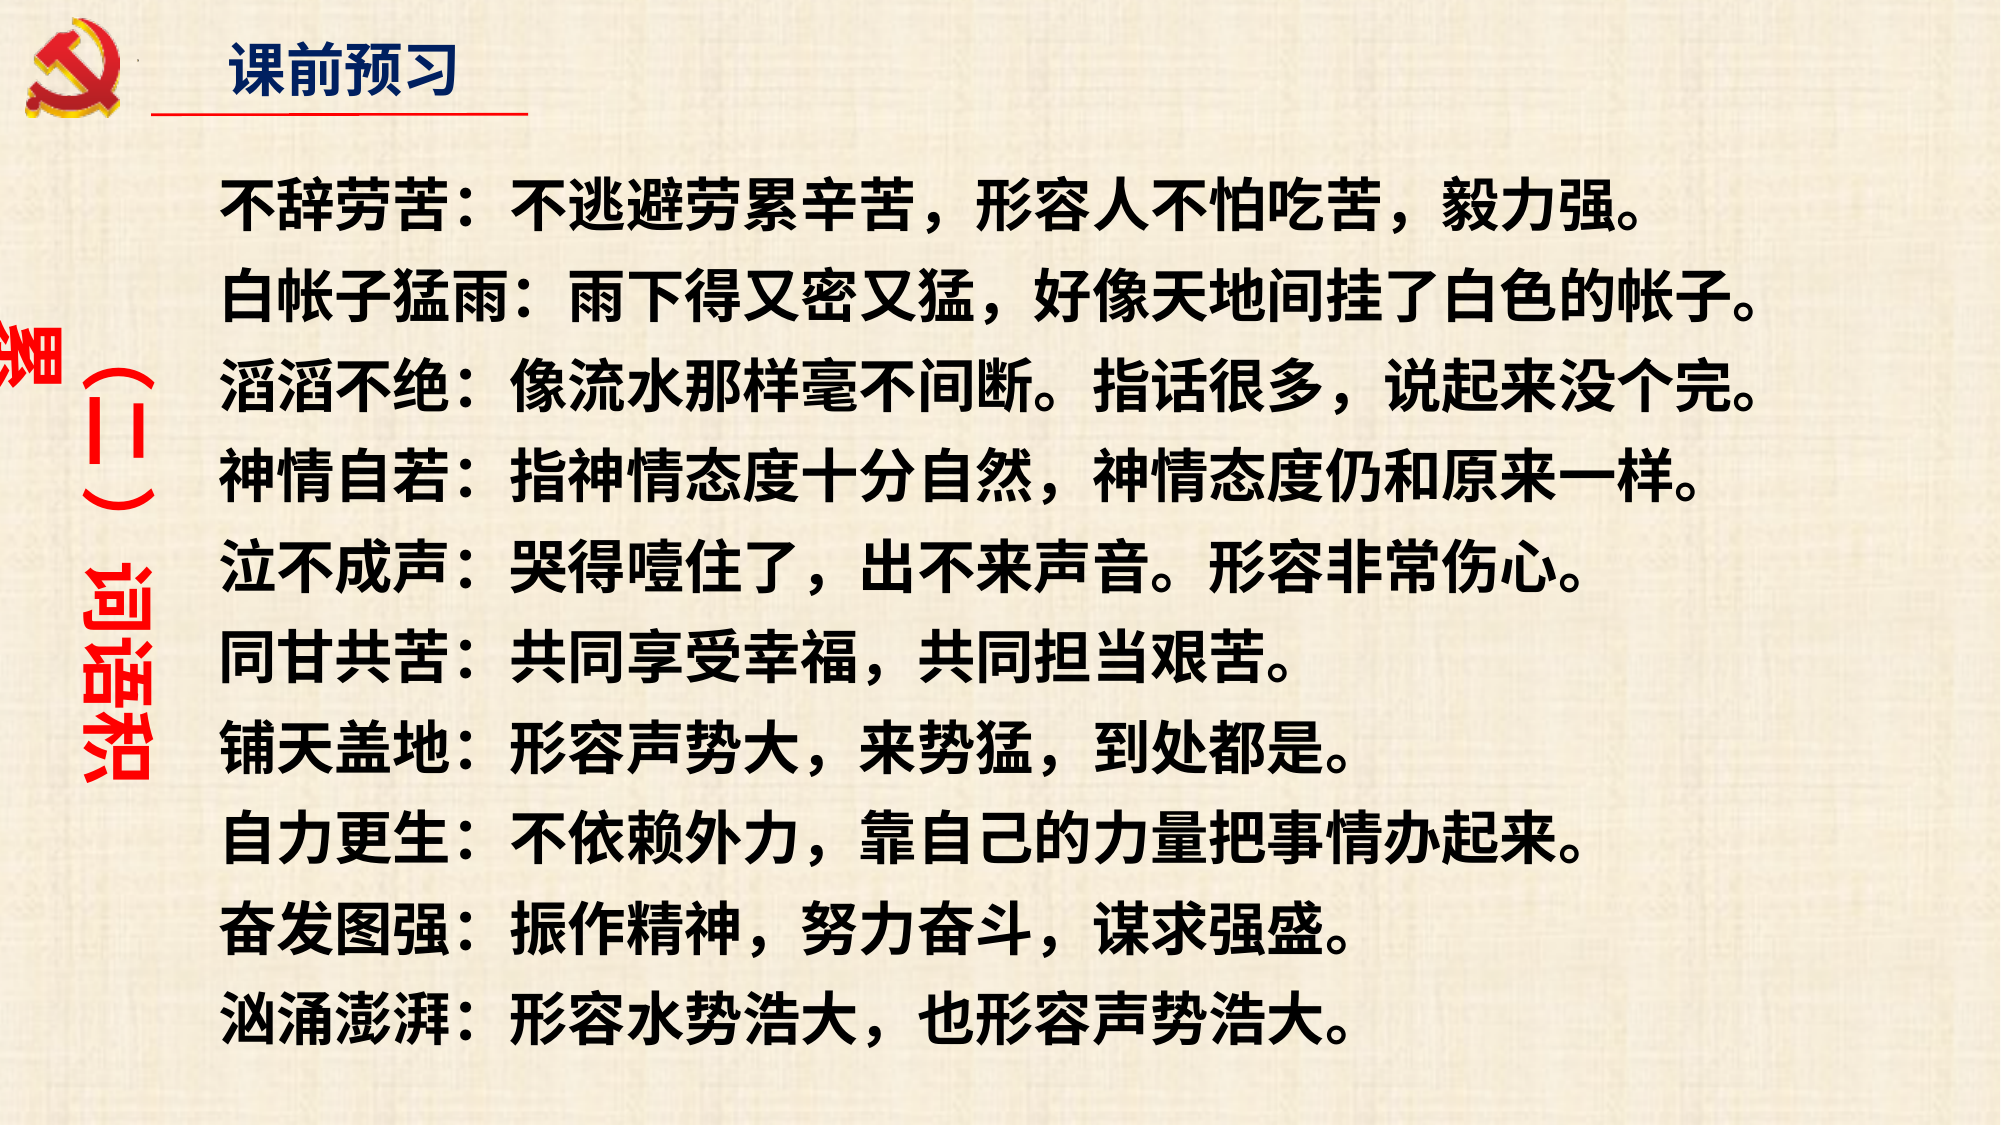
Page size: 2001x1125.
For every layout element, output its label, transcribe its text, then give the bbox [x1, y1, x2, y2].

text_box （二 ）词语积累 [51, 303, 173, 866]
text_box 课前预习 [213, 25, 527, 111]
text_box 不辞劳苦：不逃避劳累辛苦，形容人不怕吃苦，毅力强。 白帐子猛雨：雨下得又密又猛，好像天地间挂了白色的帐子。 滔滔不绝：像流水那样毫不间断。指话很多，说起来没个完。 神情自若：指神情态度十分自然，神情态度仍和原来一样。 泣不成声：哭得噎住了，出不来声音。形容非常伤心。 同甘共苦：共同享受幸福，共同担当艰苦。 铺天盖地：形容声势大，来势猛，到处都是。 自力更生：不依赖外力，靠自己的力量把事情办起来。 奋发图强：振作精神，努力奋斗，谋求强盛。 汹涌澎湃：形容水势浩大，也形容声势浩大。 [203, 140, 1876, 1060]
picture [0, 0, 2001, 1125]
